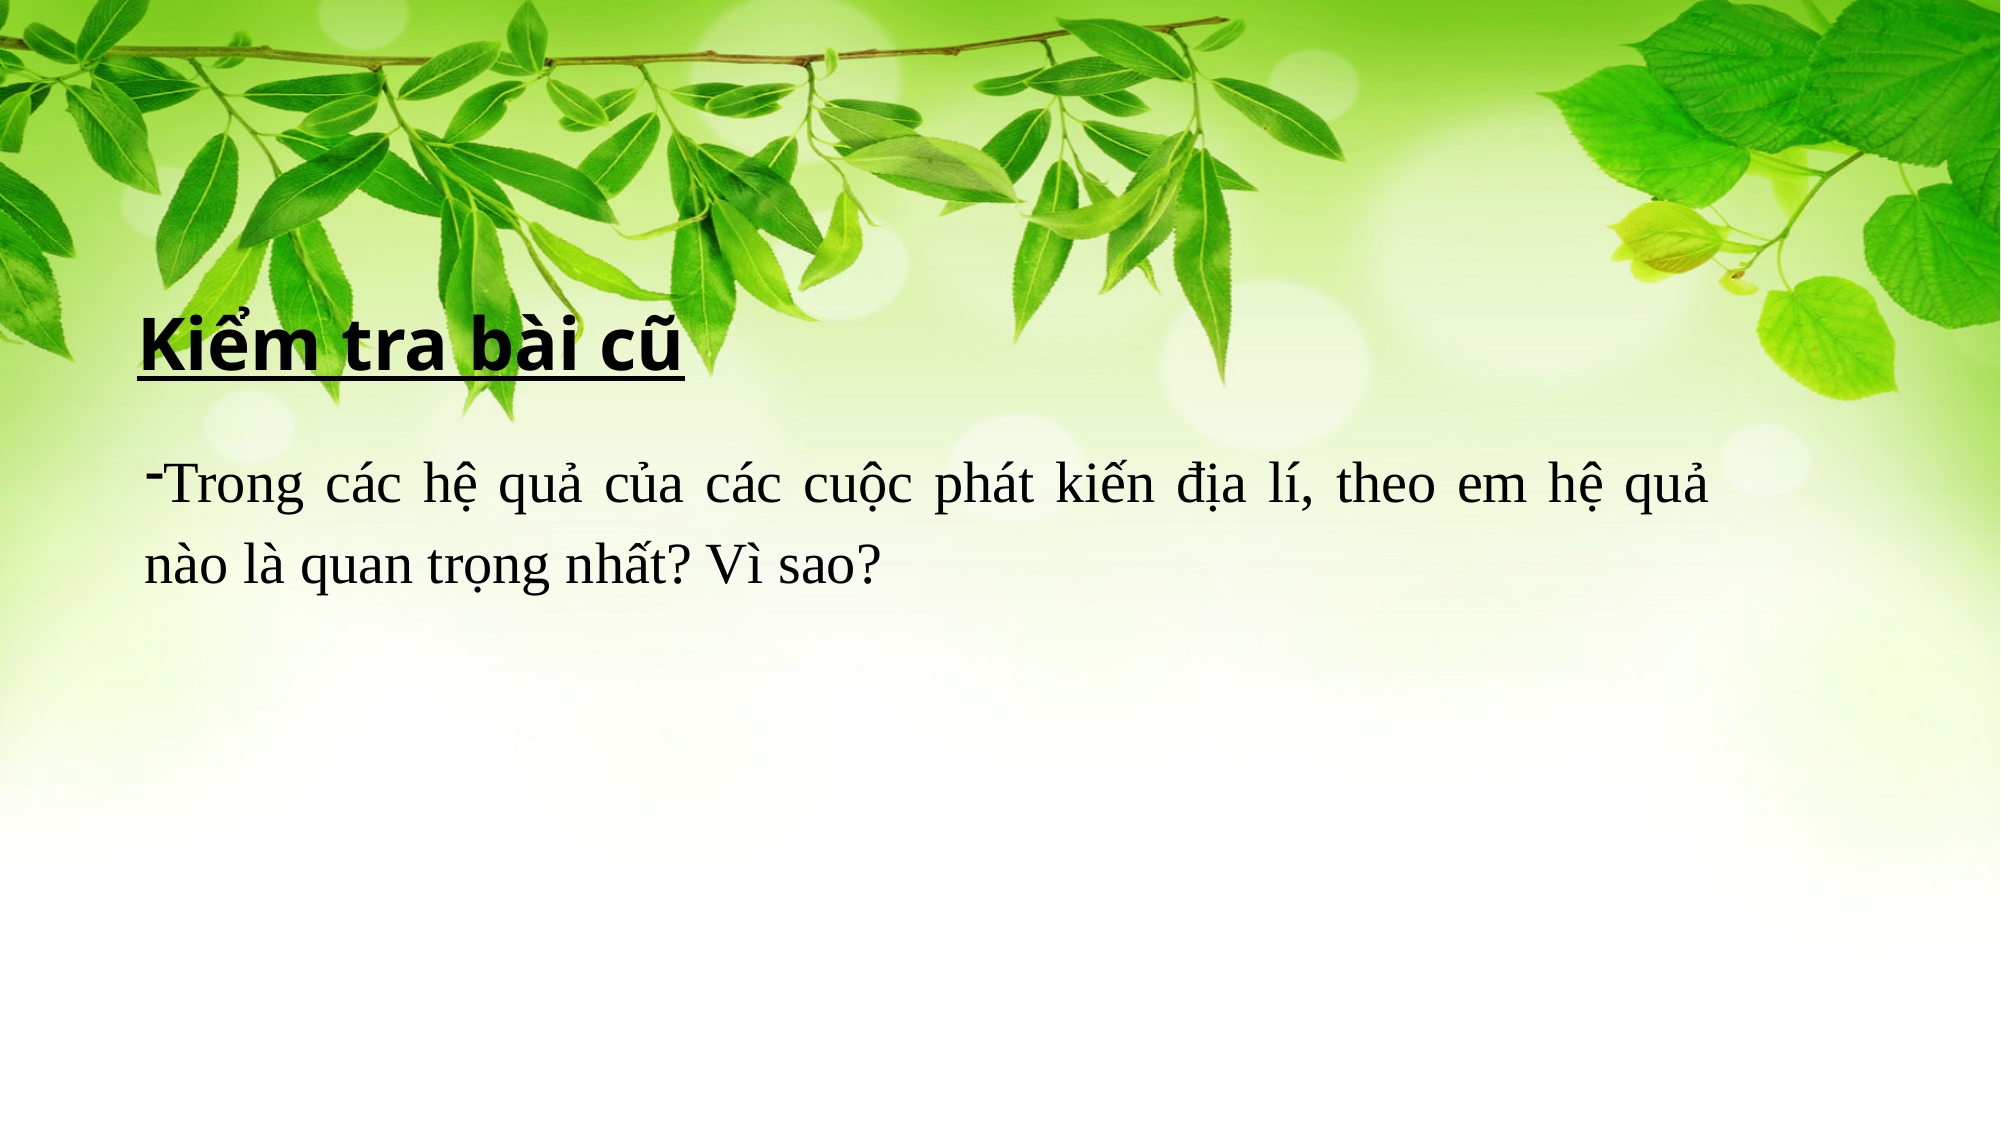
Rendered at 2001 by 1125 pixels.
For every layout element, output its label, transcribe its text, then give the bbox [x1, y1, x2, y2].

picture [0, 0, 2001, 1125]
title Kiểm tra bài cũ [0, 269, 888, 394]
subtitle Trong các hệ quả của các cuộc phát kiến địa lí, theo em hệ quả nào là quan trọng nhất? Vì sao? [129, 426, 1725, 699]
